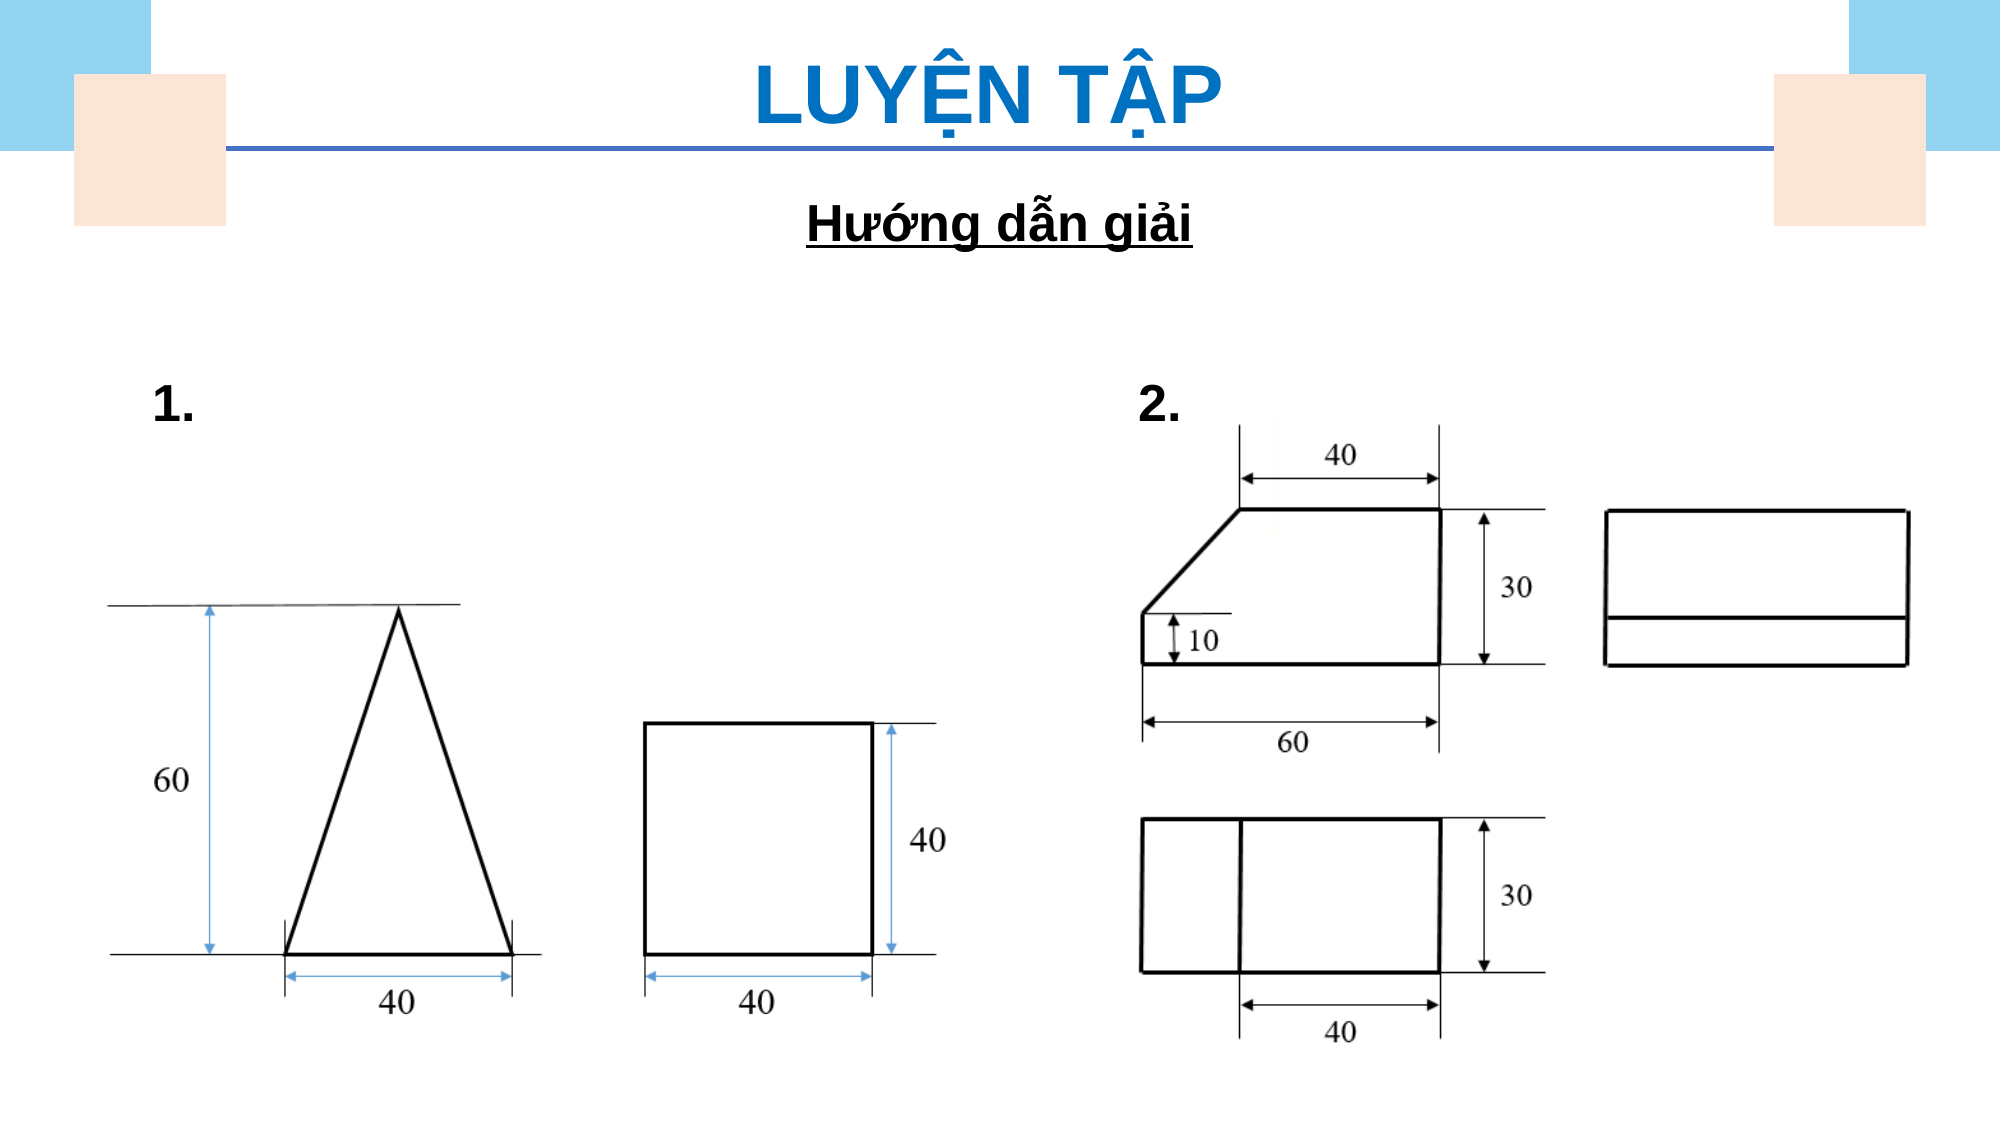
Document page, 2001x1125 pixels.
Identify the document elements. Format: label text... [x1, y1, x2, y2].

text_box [0, 0, 2000, 225]
text_box Hướng dẫn giải [602, 225, 1398, 260]
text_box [1123, 361, 1925, 1050]
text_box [84, 361, 956, 1032]
